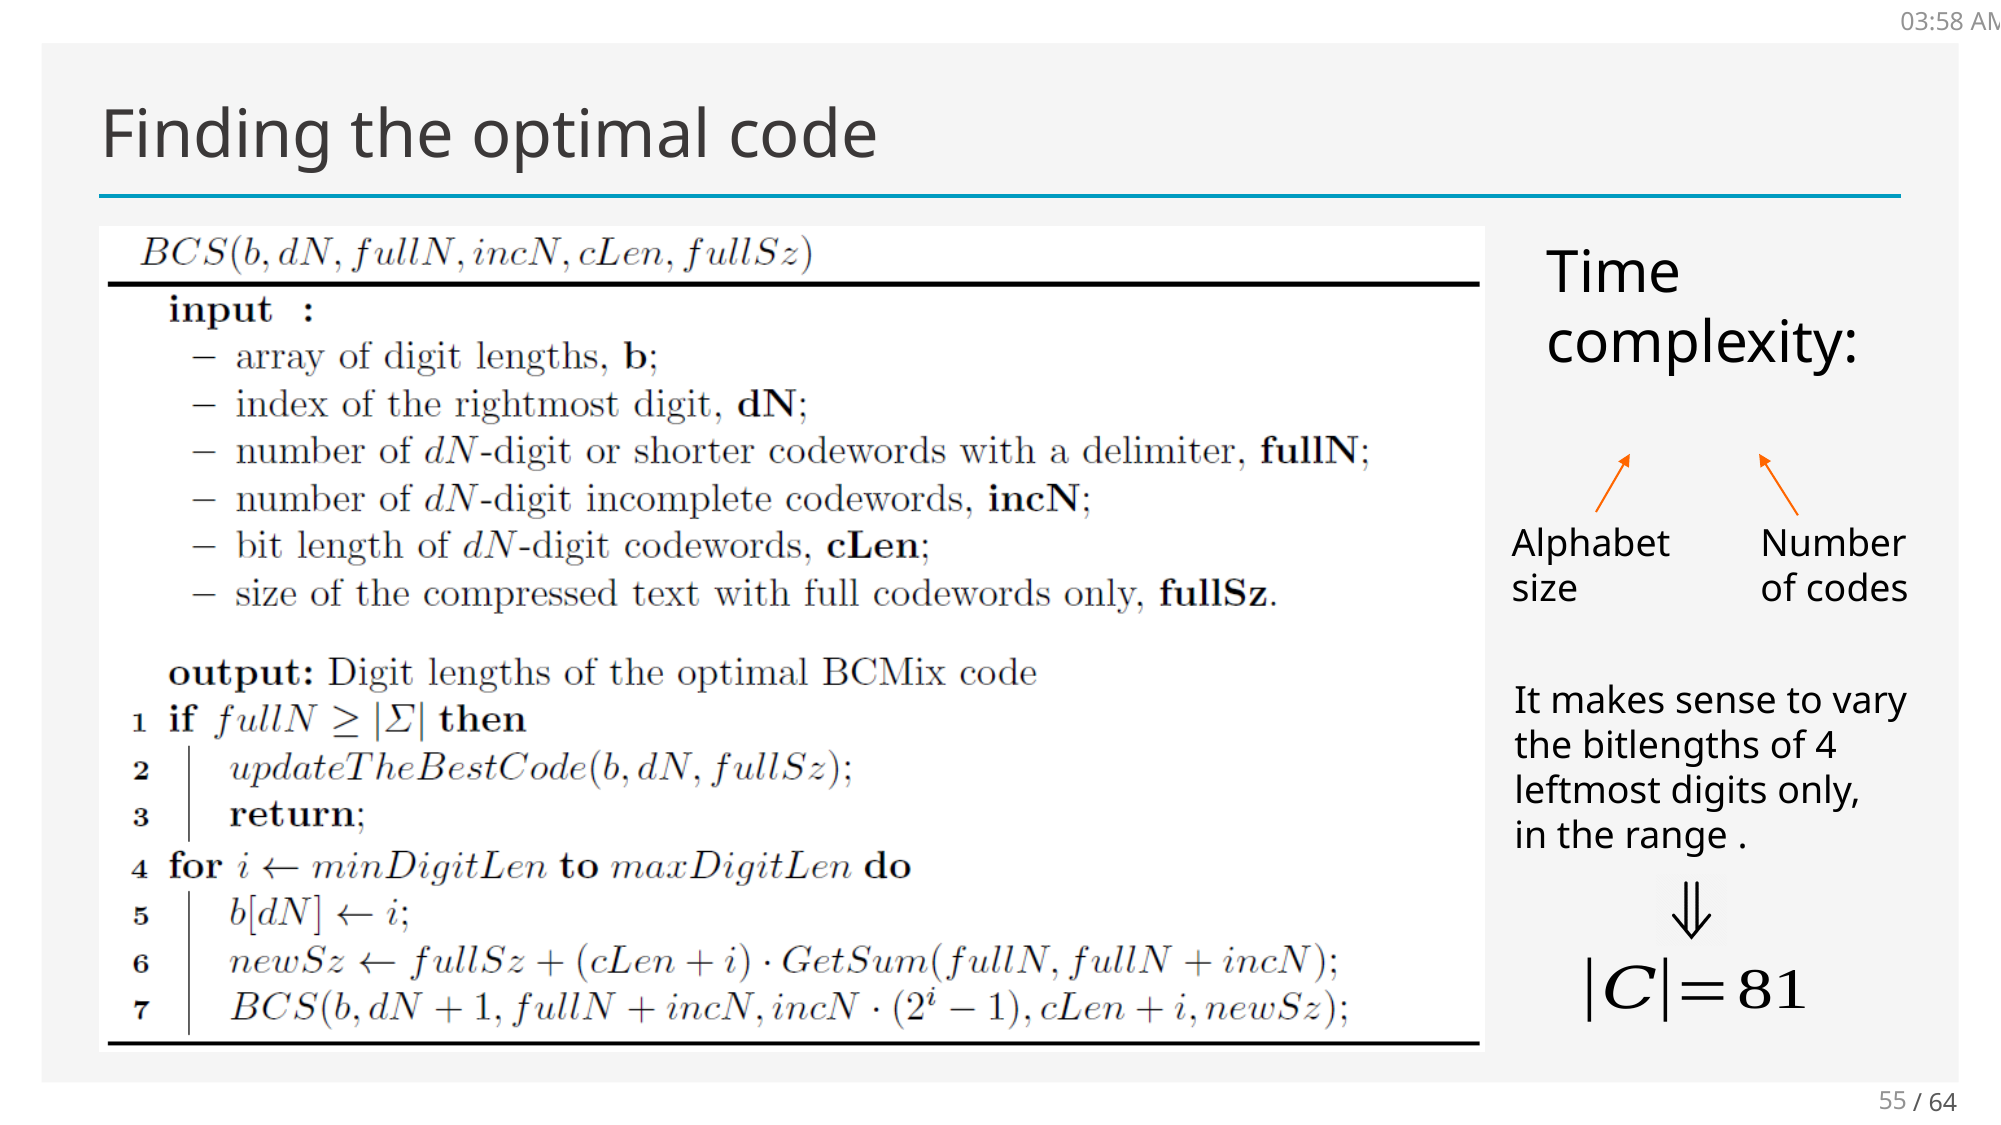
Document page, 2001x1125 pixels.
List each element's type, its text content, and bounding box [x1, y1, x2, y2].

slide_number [1885, 0, 2000, 53]
picture [99, 226, 1485, 1052]
text_box Alphabet size [1496, 511, 1695, 617]
picture [1656, 874, 1727, 946]
text_box Number of codes [1745, 511, 1932, 617]
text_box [1595, 453, 1630, 513]
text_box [1759, 453, 1798, 516]
title Finding the optimal code [85, 73, 1875, 179]
slide_number 55 [1384, 1071, 1922, 1125]
